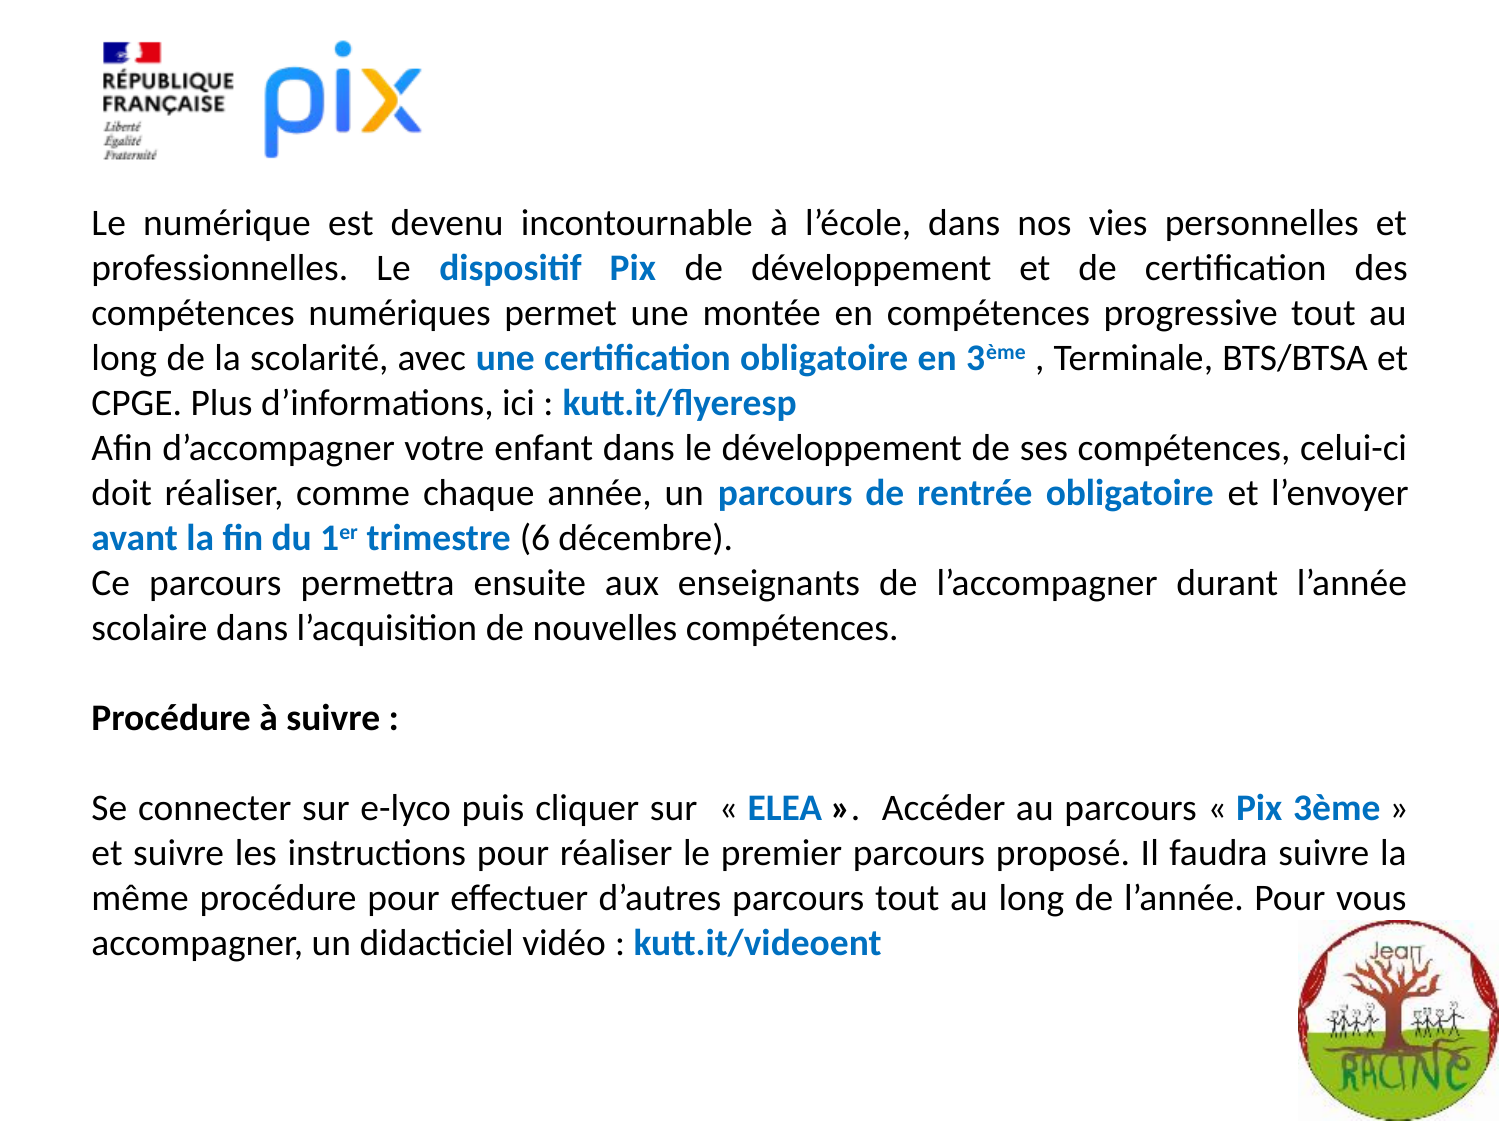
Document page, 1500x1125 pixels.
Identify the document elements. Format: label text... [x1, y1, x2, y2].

picture [1298, 920, 1499, 1121]
text_box Le numérique est devenu incontournable à l’école, dans nos vies personnelles et professionnelles. Le dispositif Pix de développement et de certification des compétences numériques permet une montée en compétences progressive tout au long de la scolarité, avec une certification obligatoire en 3ème , Terminale, BTS/BTSA et CPGE. Plus d’informations, ici : kutt.it/flyeresp Afin d’accompagner votre enfant dans le développement de ses compétences, celui-ci doit réaliser, comme chaque année, un parcours de rentrée obligatoire et l’envoyer avant la fin du 1er trimestre (6 décembre). Ce parcours permettra ensuite aux enseignants de l’accompagner durant l’année scolaire dans l’acquisition de nouvelles compétences. Procédure à suivre : Se connecter sur e-lyco puis cliquer sur « ELEA ». Accéder au parcours « Pix 3ème » et suivre les instructions pour réaliser le premier parcours proposé. Il faudra suivre la même procédure pour effectuer d’autres parcours tout au long de l’année. Pour vous accompagner, un didacticiel vidéo : kutt.it/videoent [76, 190, 1424, 971]
picture [88, 19, 470, 191]
